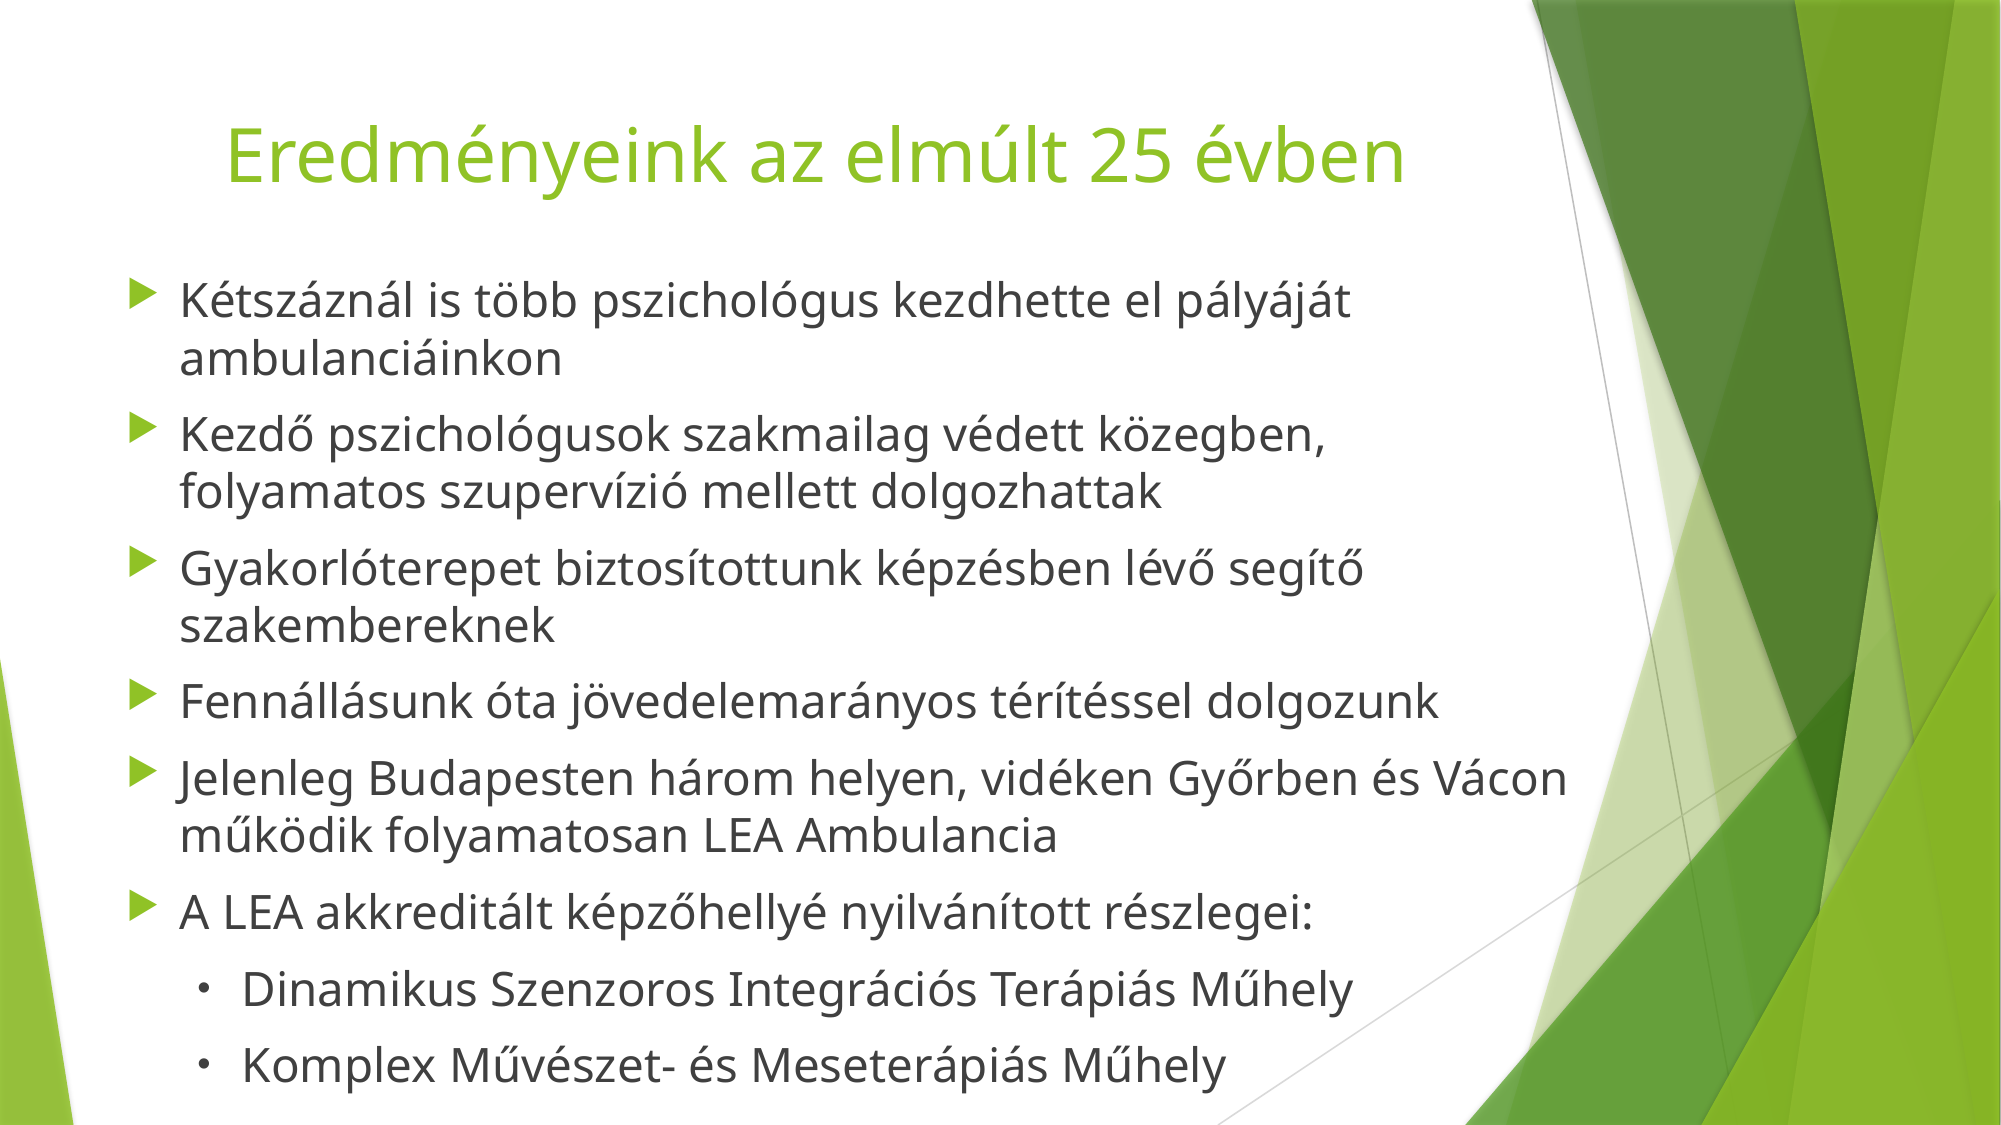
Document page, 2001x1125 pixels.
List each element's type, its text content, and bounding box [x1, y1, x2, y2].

list Kétszáznál is több pszichológus kezdhette el pályáját ambulanciáinkon Kezdő pszichológusok szakmailag védett közegben, folyamatos szupervízió mellett dolgozhattak Gyakorlóterepet biztosítottunk képzésben lévő segítő szakembereknek Fennállásunk óta jövedelemarányos térítéssel dolgozunk Jelenleg Budapesten három helyen, vidéken Győrben és Vácon működik folyamatosan LEA Ambulancia A LEA akkreditált képzőhellyé nyilvánított részlegei: Dinamikus Szenzoros Integrációs Terápiás Műhely Komplex Művészet- és Meseterápiás Műhely [111, 263, 1585, 1103]
title Eredményeink az elmúlt 25 évben [111, 99, 1522, 224]
